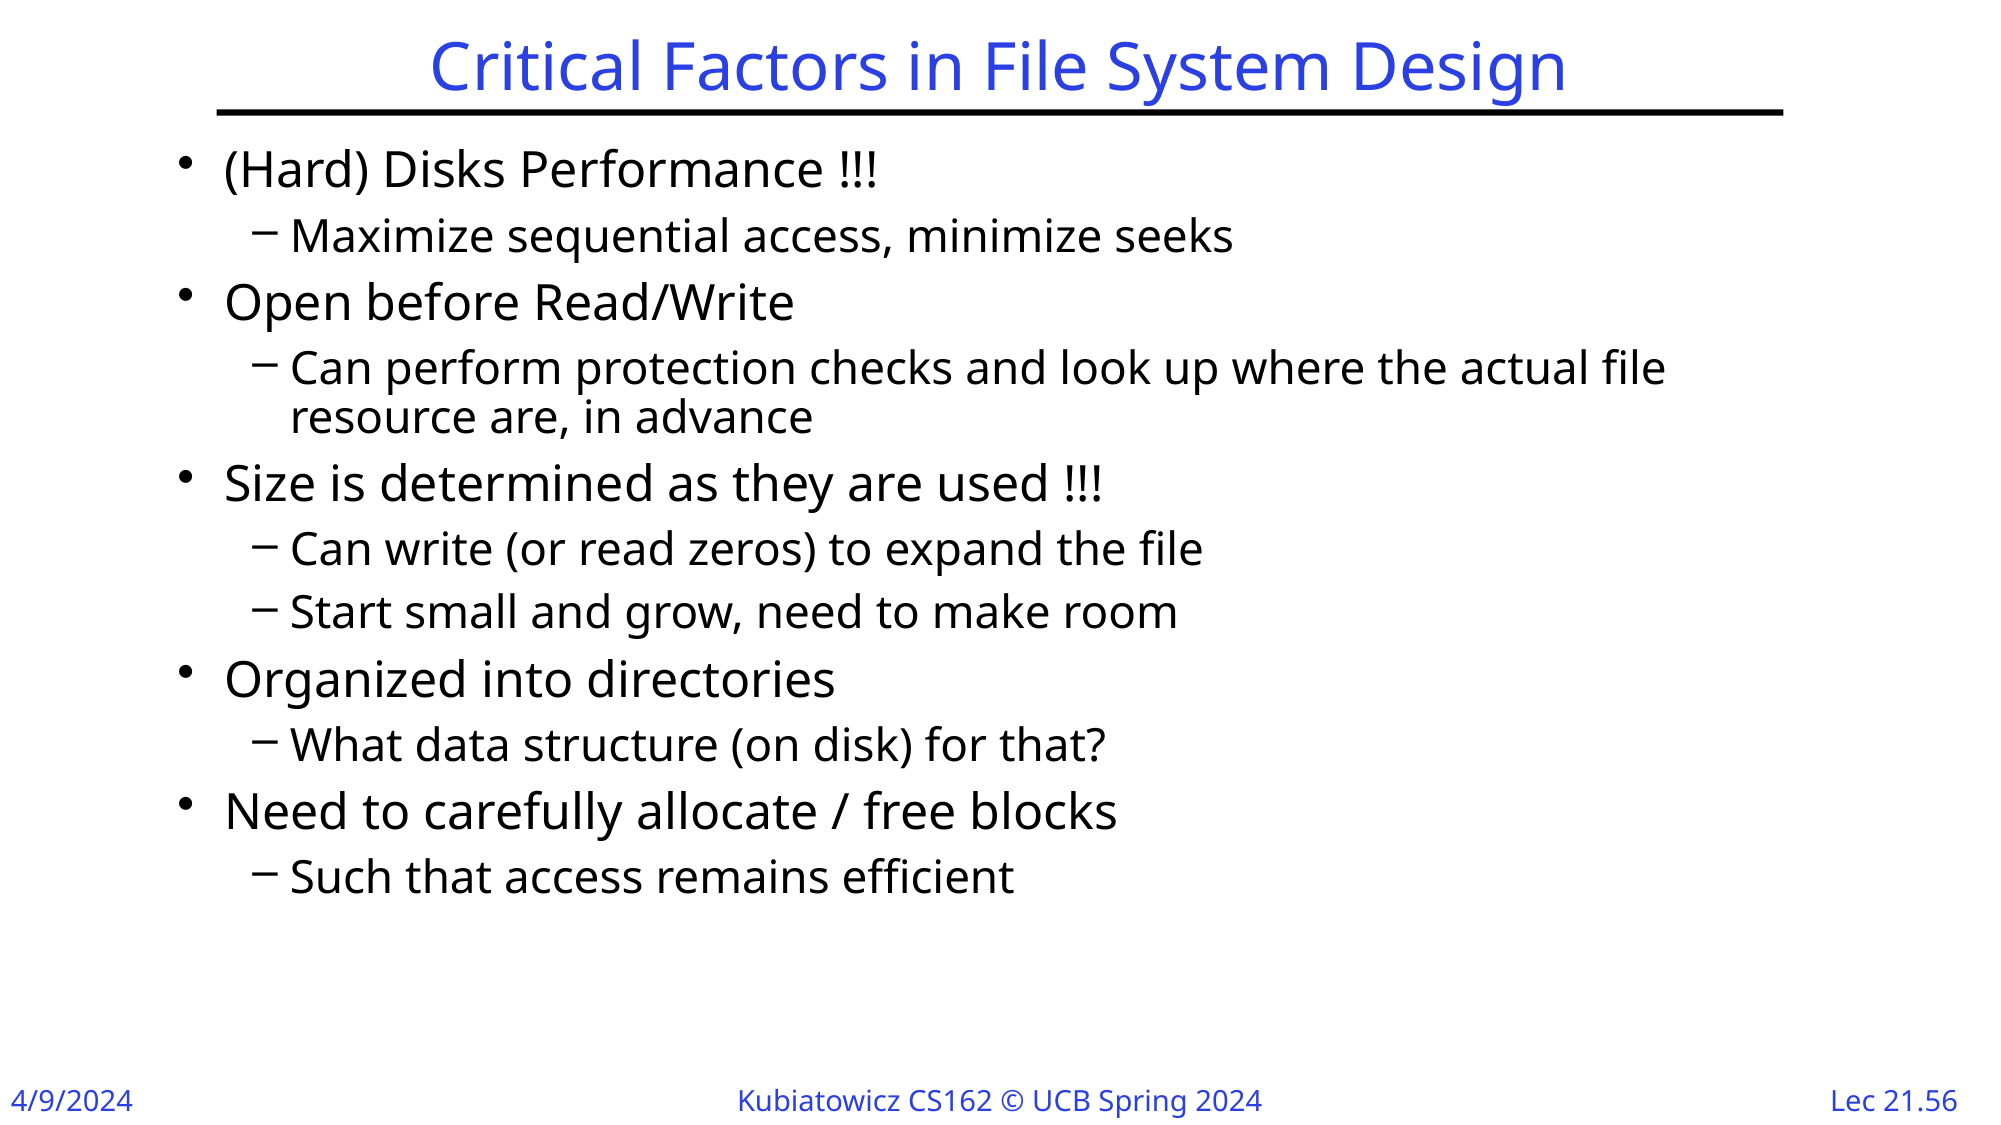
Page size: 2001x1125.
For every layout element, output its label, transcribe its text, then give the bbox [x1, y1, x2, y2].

list (Hard) Disks Performance !!! Maximize sequential access, minimize seeks Open before Read/Write Can perform protection checks and look up where the actual file resource are, in advance Size is determined as they are used !!! Can write (or read zeros) to expand the file Start small and grow, need to make room Organized into directories What data structure (on disk) for that? Need to carefully allocate / free blocks Such that access remains efficient [162, 137, 1838, 1113]
title Critical Factors in File System Design [275, 24, 1725, 113]
